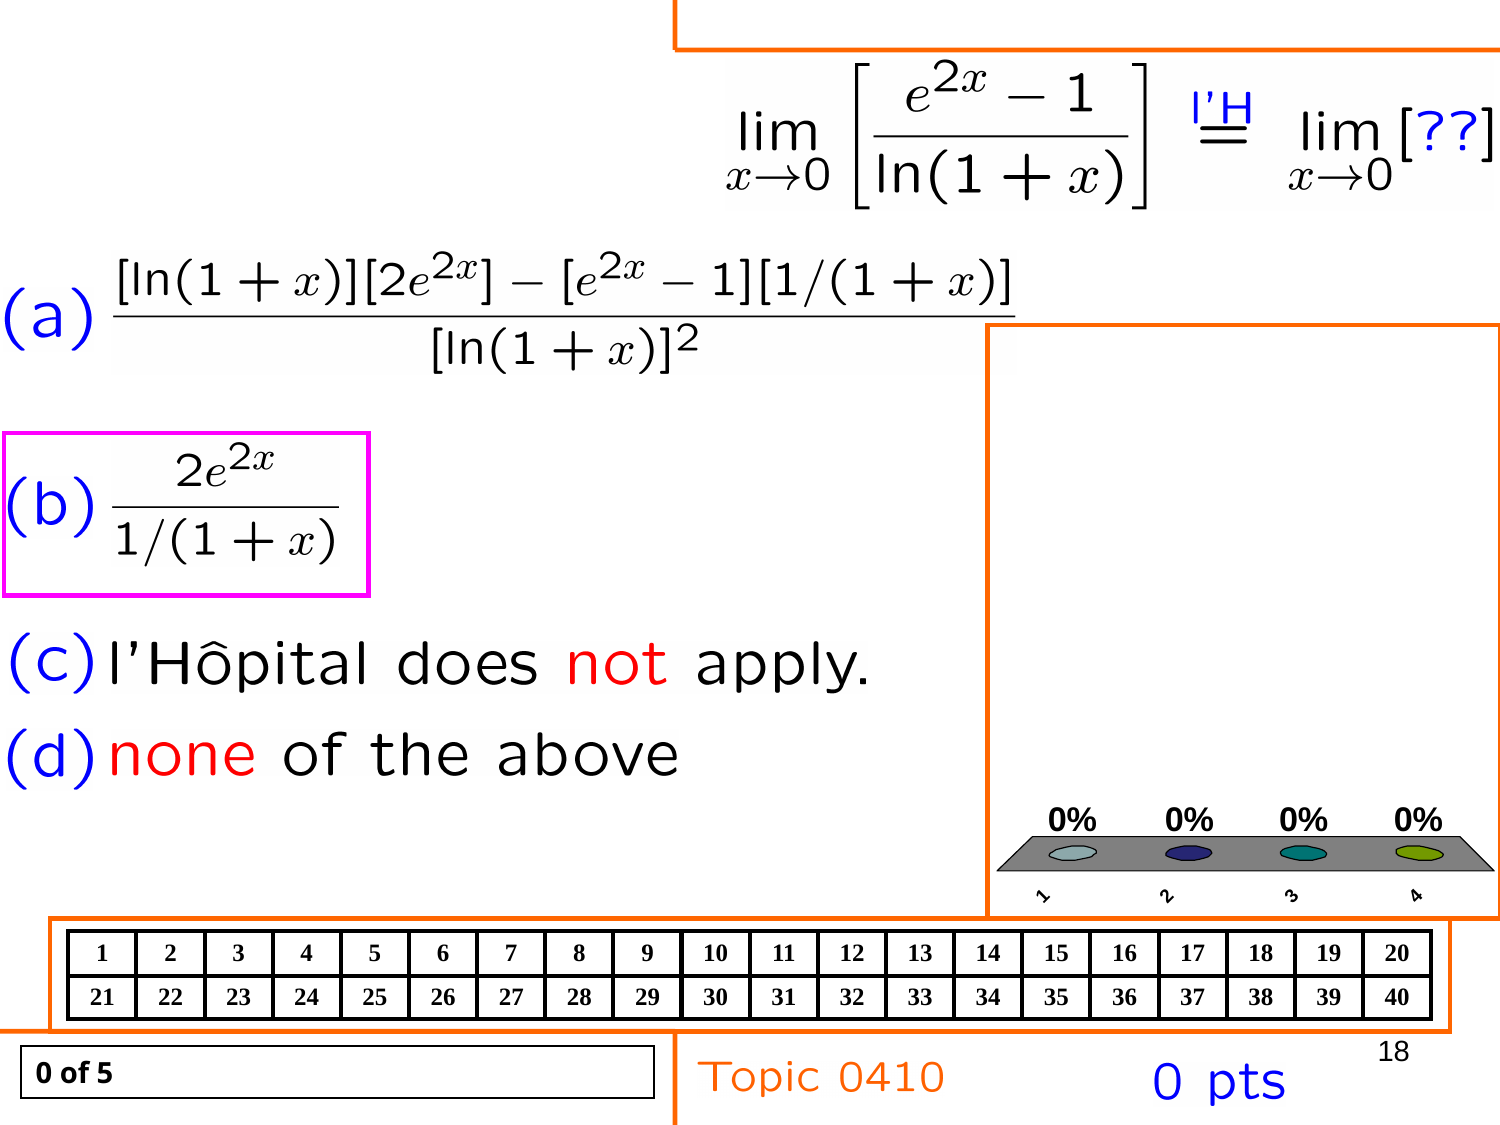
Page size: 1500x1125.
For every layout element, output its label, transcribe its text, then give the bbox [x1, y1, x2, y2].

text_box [20, 1045, 655, 1099]
slide_number 18 [1350, 1032, 1425, 1103]
text_box [87, 249, 650, 663]
text_box [50, 918, 1450, 1032]
title 1+1= [75, 45, 1425, 233]
picture [5, 475, 94, 539]
text_box [562, 62, 1013, 249]
picture [110, 440, 340, 568]
picture [3, 287, 94, 352]
text_box [4, 432, 369, 596]
picture [1153, 1062, 1286, 1107]
picture [697, 1060, 945, 1098]
picture [9, 632, 94, 696]
picture [110, 250, 1017, 375]
picture [5, 728, 94, 791]
picture [724, 58, 1495, 212]
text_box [957, 312, 1500, 951]
picture [110, 640, 869, 695]
picture [110, 729, 679, 777]
